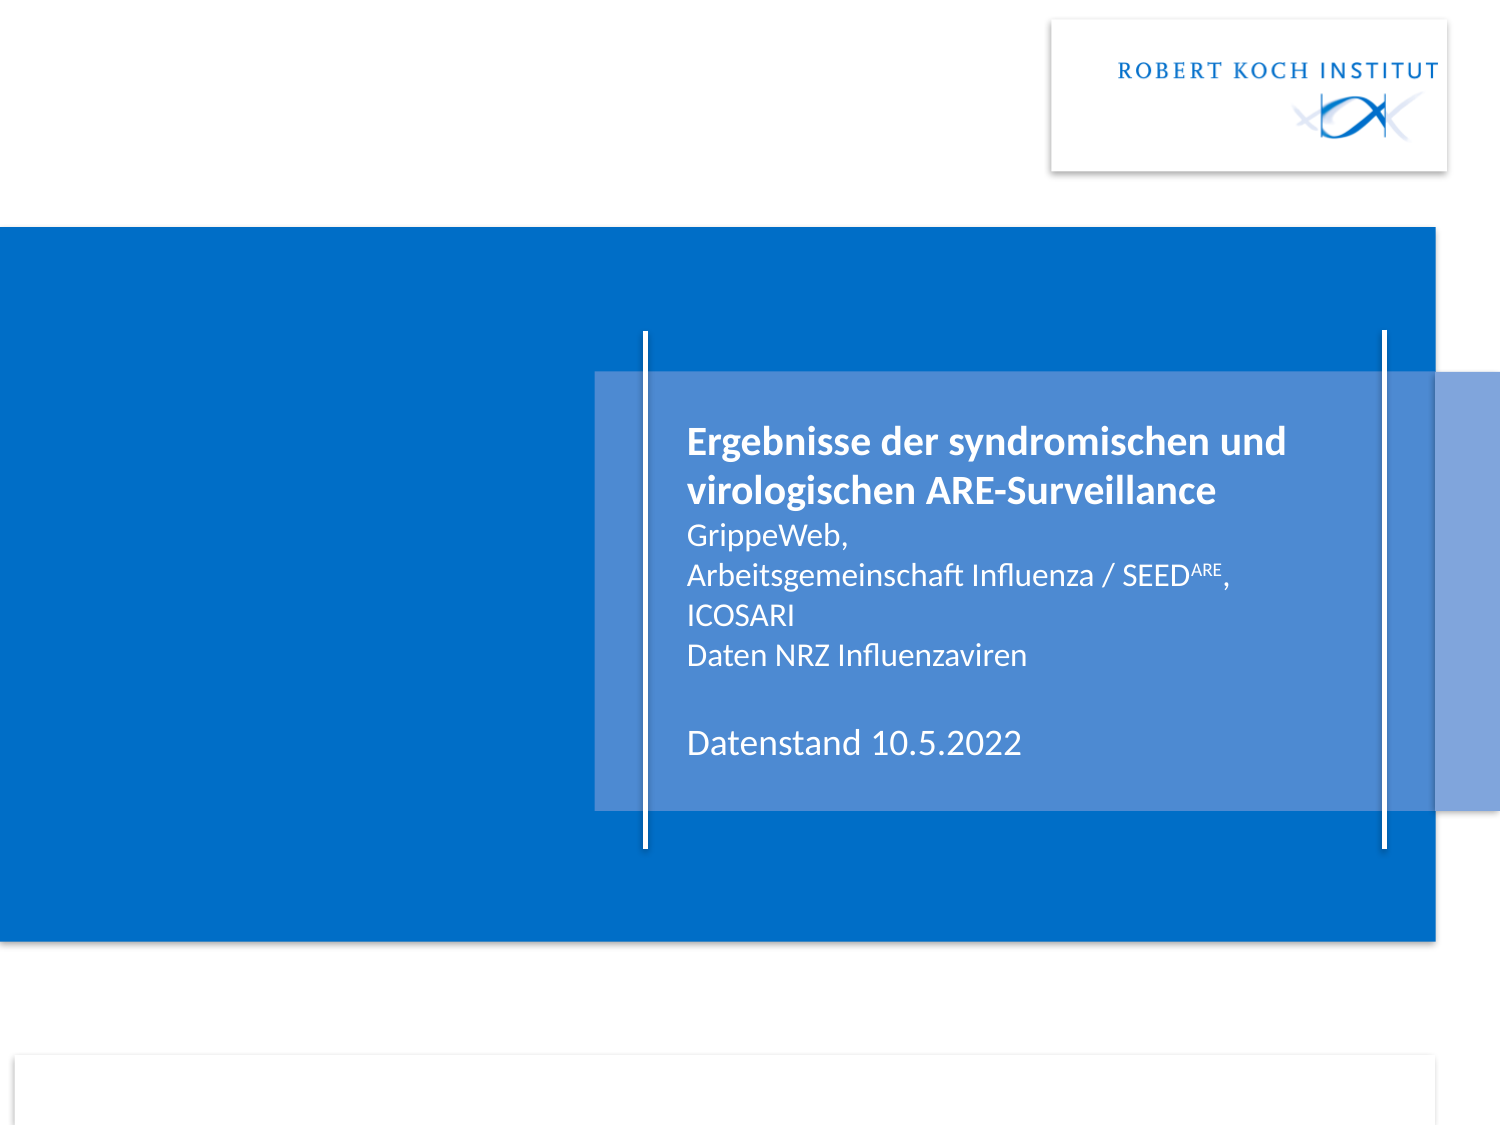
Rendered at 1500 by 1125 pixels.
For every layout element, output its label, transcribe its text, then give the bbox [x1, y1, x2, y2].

title Ergebnisse der syndromischen und virologischen ARE-Surveillance GrippeWeb, Arbeitsgemeinschaft Influenza / SEEDARE, ICOSARI Daten NRZ Influenzaviren Datenstand 10.5.2022 [645, 371, 1385, 626]
picture [1110, 29, 1454, 153]
